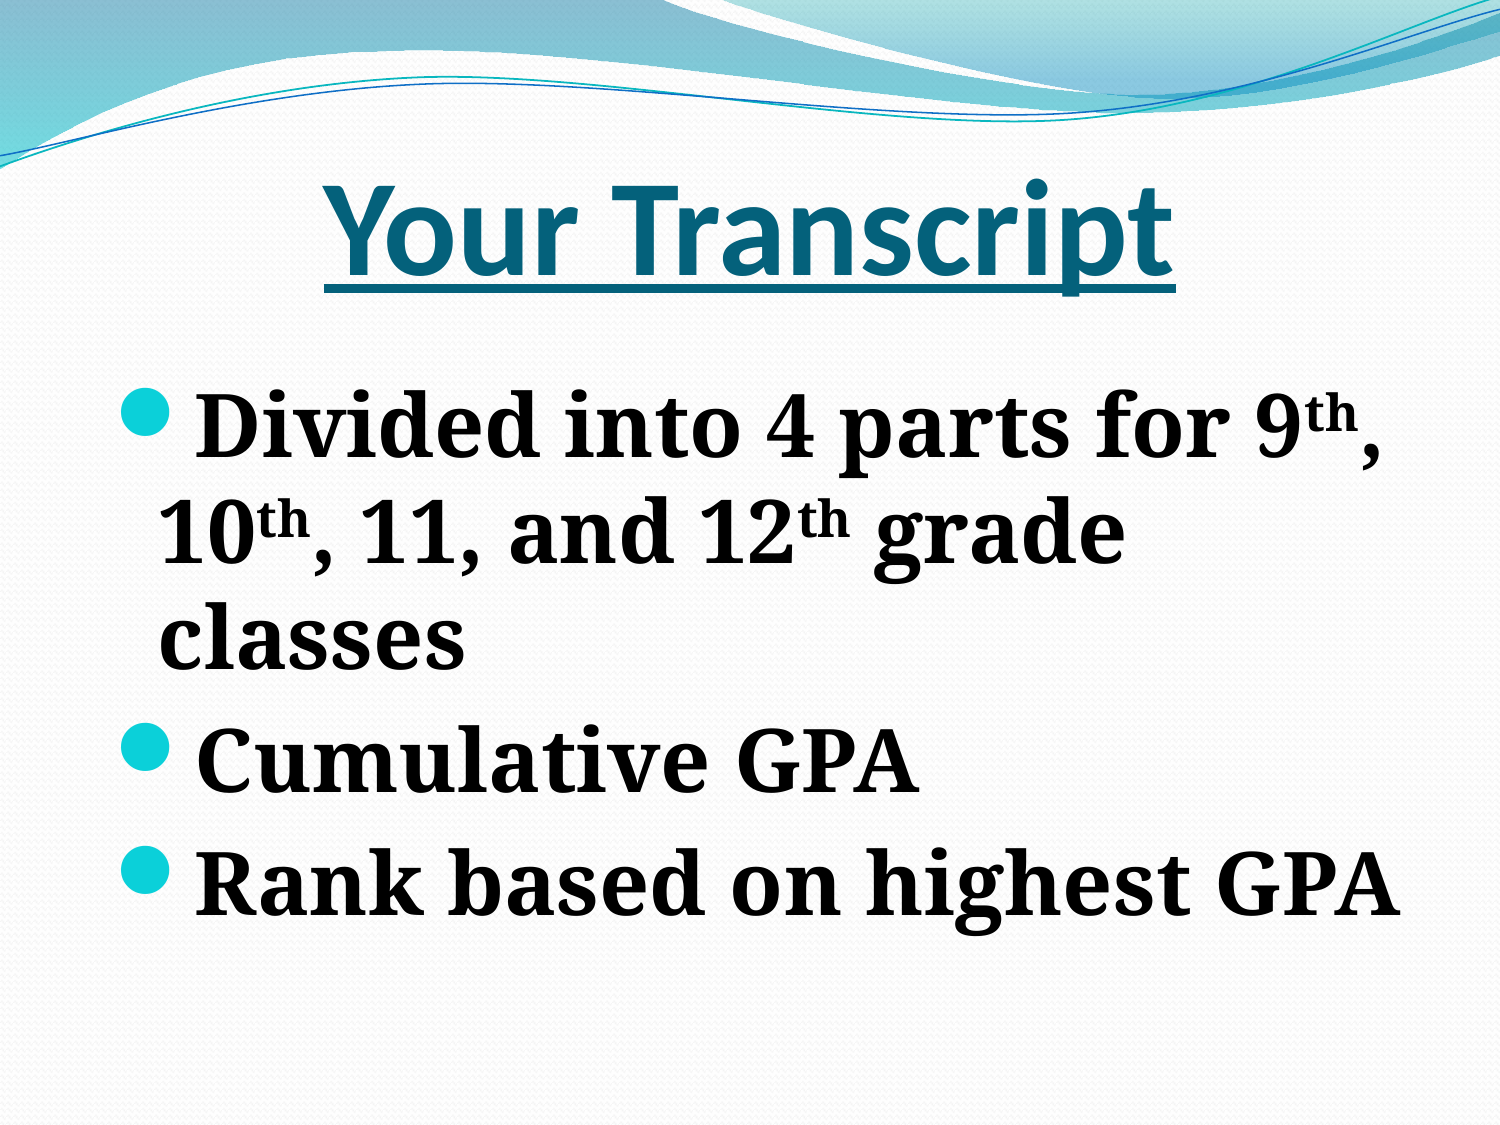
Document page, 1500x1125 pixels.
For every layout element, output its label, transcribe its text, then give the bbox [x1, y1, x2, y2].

list Divided into 4 parts for 9th, 10th, 11, and 12th grade classes Cumulative GPA Rank based on highest GPA [99, 362, 1466, 1025]
title Your Transcript [75, 115, 1425, 303]
